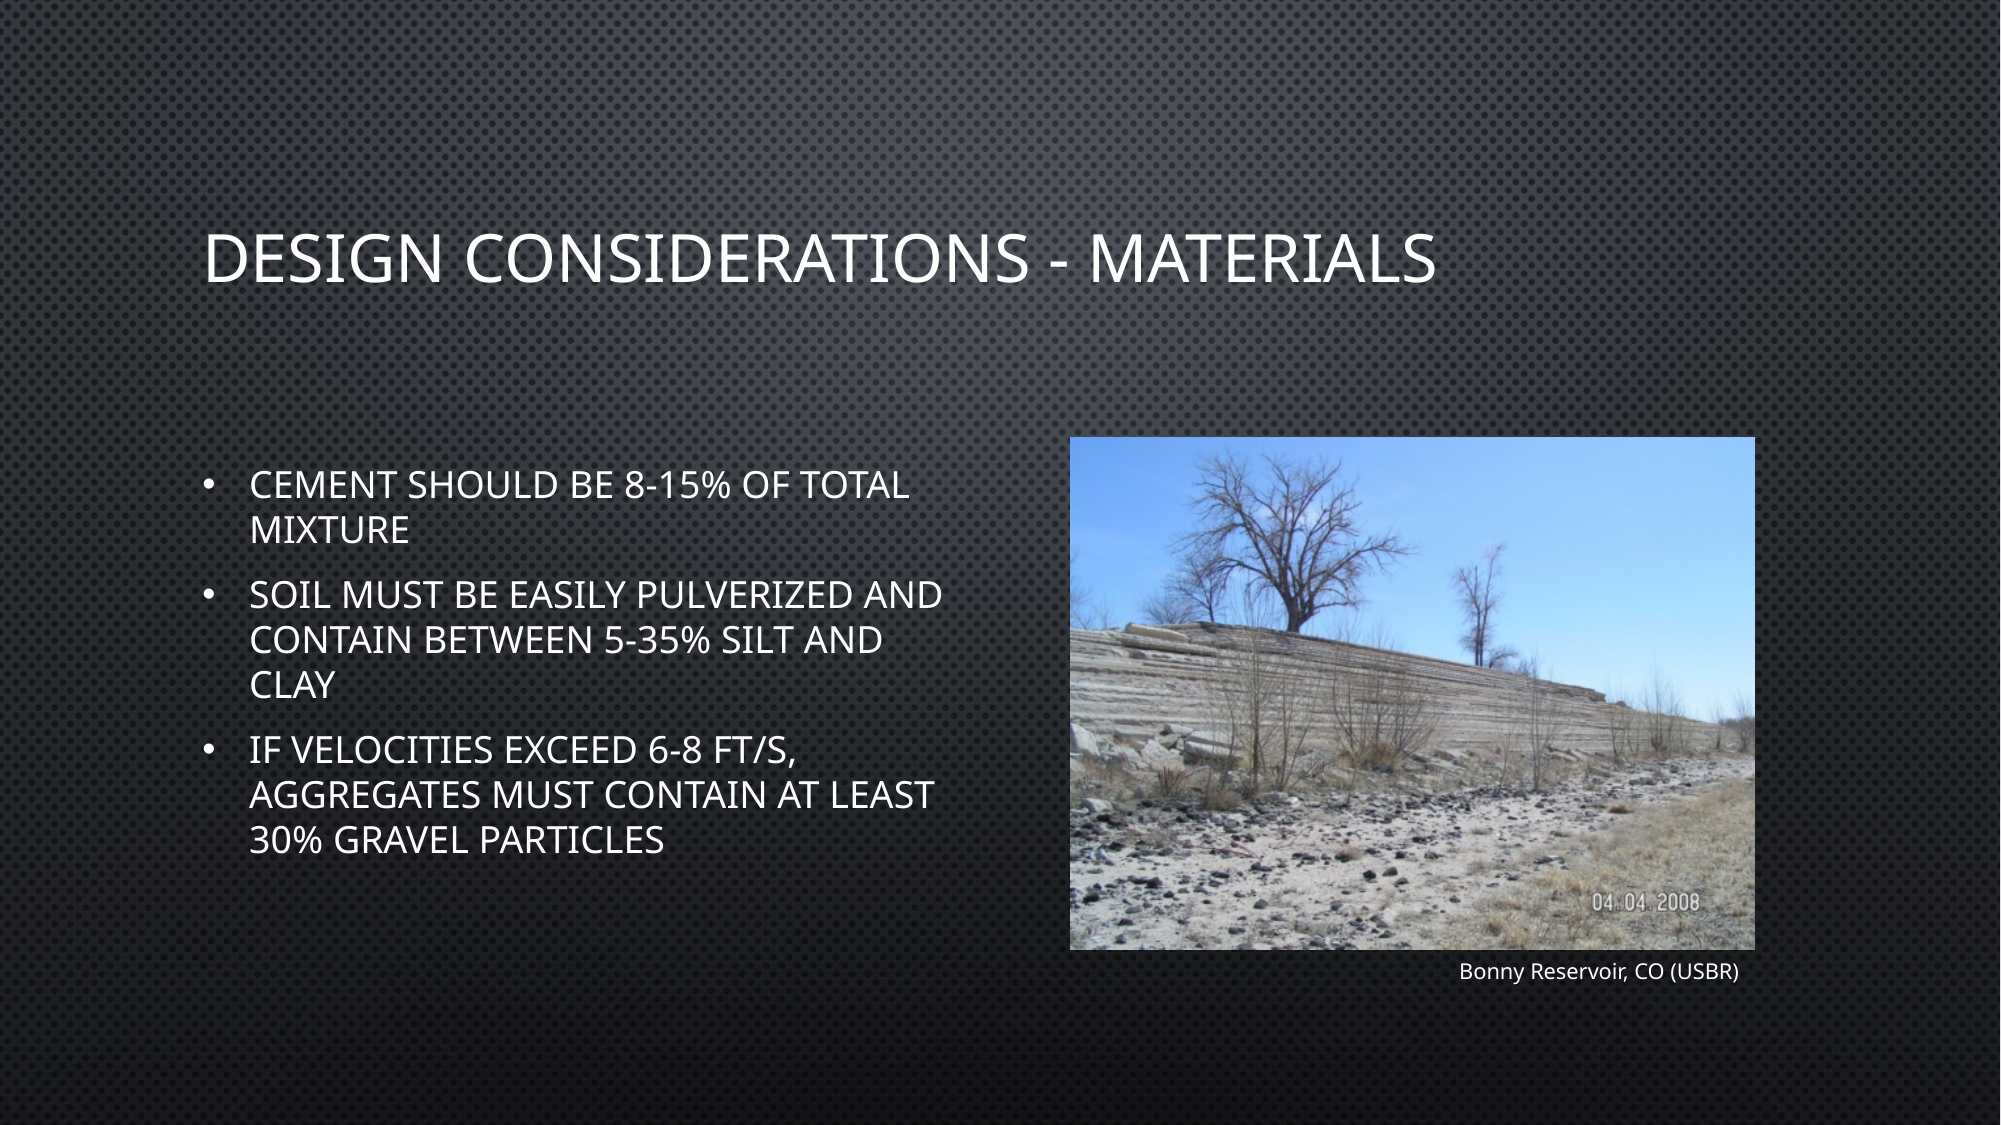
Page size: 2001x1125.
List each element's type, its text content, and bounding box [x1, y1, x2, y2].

list Cement should be 8-15% of total mixture Soil must be easily pulverized and contain between 5-35% silt and clay If velocities exceed 6-8 ft/s, aggregates must contain at least 30% gravel particles [187, 437, 988, 950]
text_box Bonny Reservoir, CO (USBR) [1077, 951, 1755, 991]
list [1070, 437, 1755, 951]
title Design Considerations - Materials [187, 99, 1813, 413]
